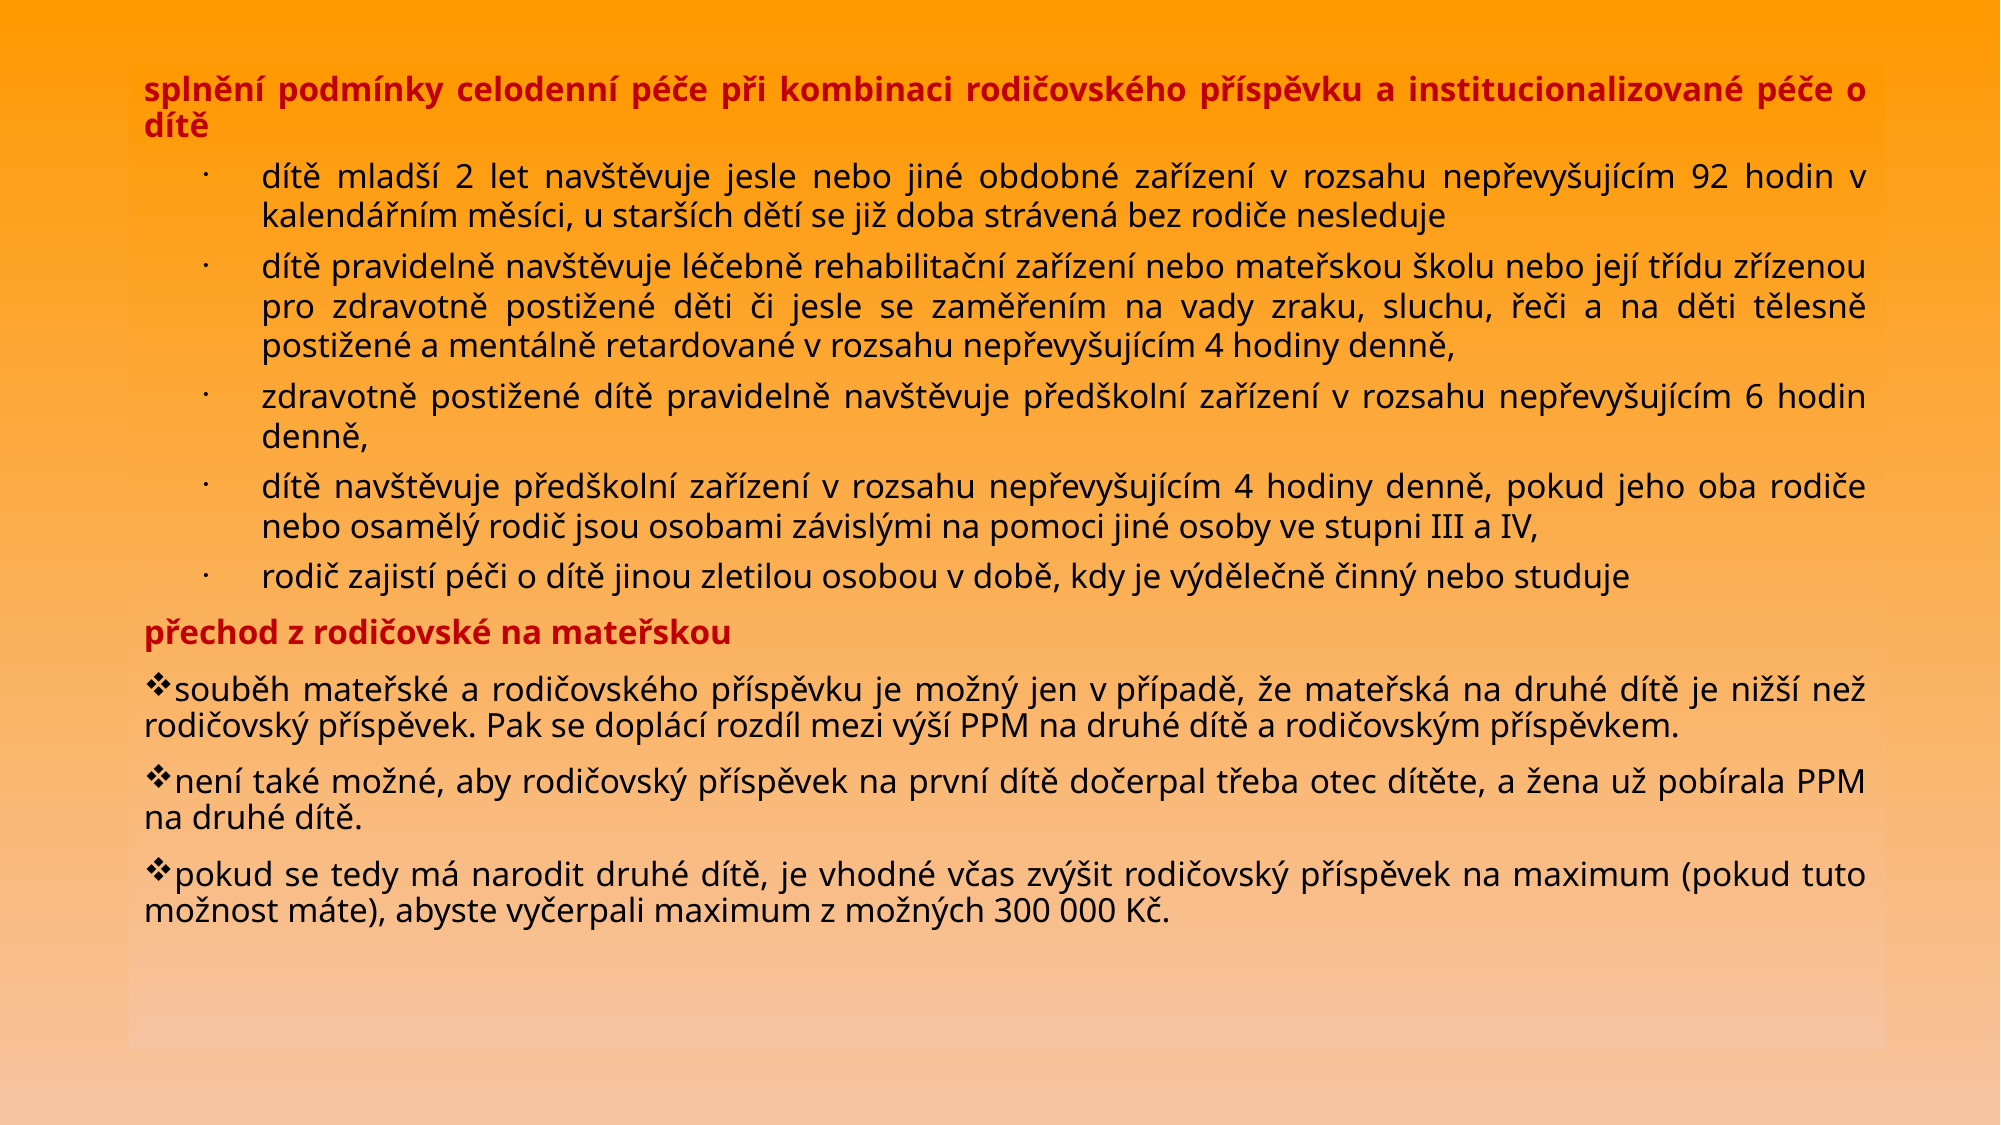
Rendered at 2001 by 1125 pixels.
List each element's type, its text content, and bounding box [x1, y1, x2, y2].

subtitle splnění podmínky celodenní péče při kombinaci rodičovského příspěvku a institucionalizované péče o dítě dítě mladší 2 let navštěvuje jesle nebo jiné obdobné zařízení v rozsahu nepřevyšujícím 92 hodin v kalendářním měsíci, u starších dětí se již doba strávená bez rodiče nesleduje dítě pravidelně navštěvuje léčebně rehabilitační zařízení nebo mateřskou školu nebo její třídu zřízenou pro zdravotně postižené děti či jesle se zaměřením na vady zraku, sluchu, řeči a na děti tělesně postižené a mentálně retardované v rozsahu nepřevyšujícím 4 hodiny denně, zdravotně postižené dítě pravidelně navštěvuje předškolní zařízení v rozsahu nepřevyšujícím 6 hodin denně, dítě navštěvuje předškolní zařízení v rozsahu nepřevyšujícím 4 hodiny denně, pokud jeho oba rodiče nebo osamělý rodič jsou osobami závislými na pomoci jiné osoby ve stupni III a IV, rodič zajistí péči o dítě jinou zletilou osobou v době, kdy je výdělečně činný nebo studuje přechod z rodičovské na mateřskou souběh mateřské a rodičovského příspěvku je možný jen v případě, že mateřská na druhé dítě je nižší než rodičovský příspěvek. Pak se doplácí rozdíl mezi výší PPM na druhé dítě a rodičovským příspěvkem. není také možné, aby rodičovský příspěvek na první dítě dočerpal třeba otec dítěte, a žena už pobírala PPM na druhé dítě. pokud se tedy má narodit druhé dítě, je vhodné včas zvýšit rodičovský příspěvek na maximum (pokud tuto možnost máte), abyste vyčerpali maximum z možných 300 000 Kč. [128, 65, 1885, 1049]
